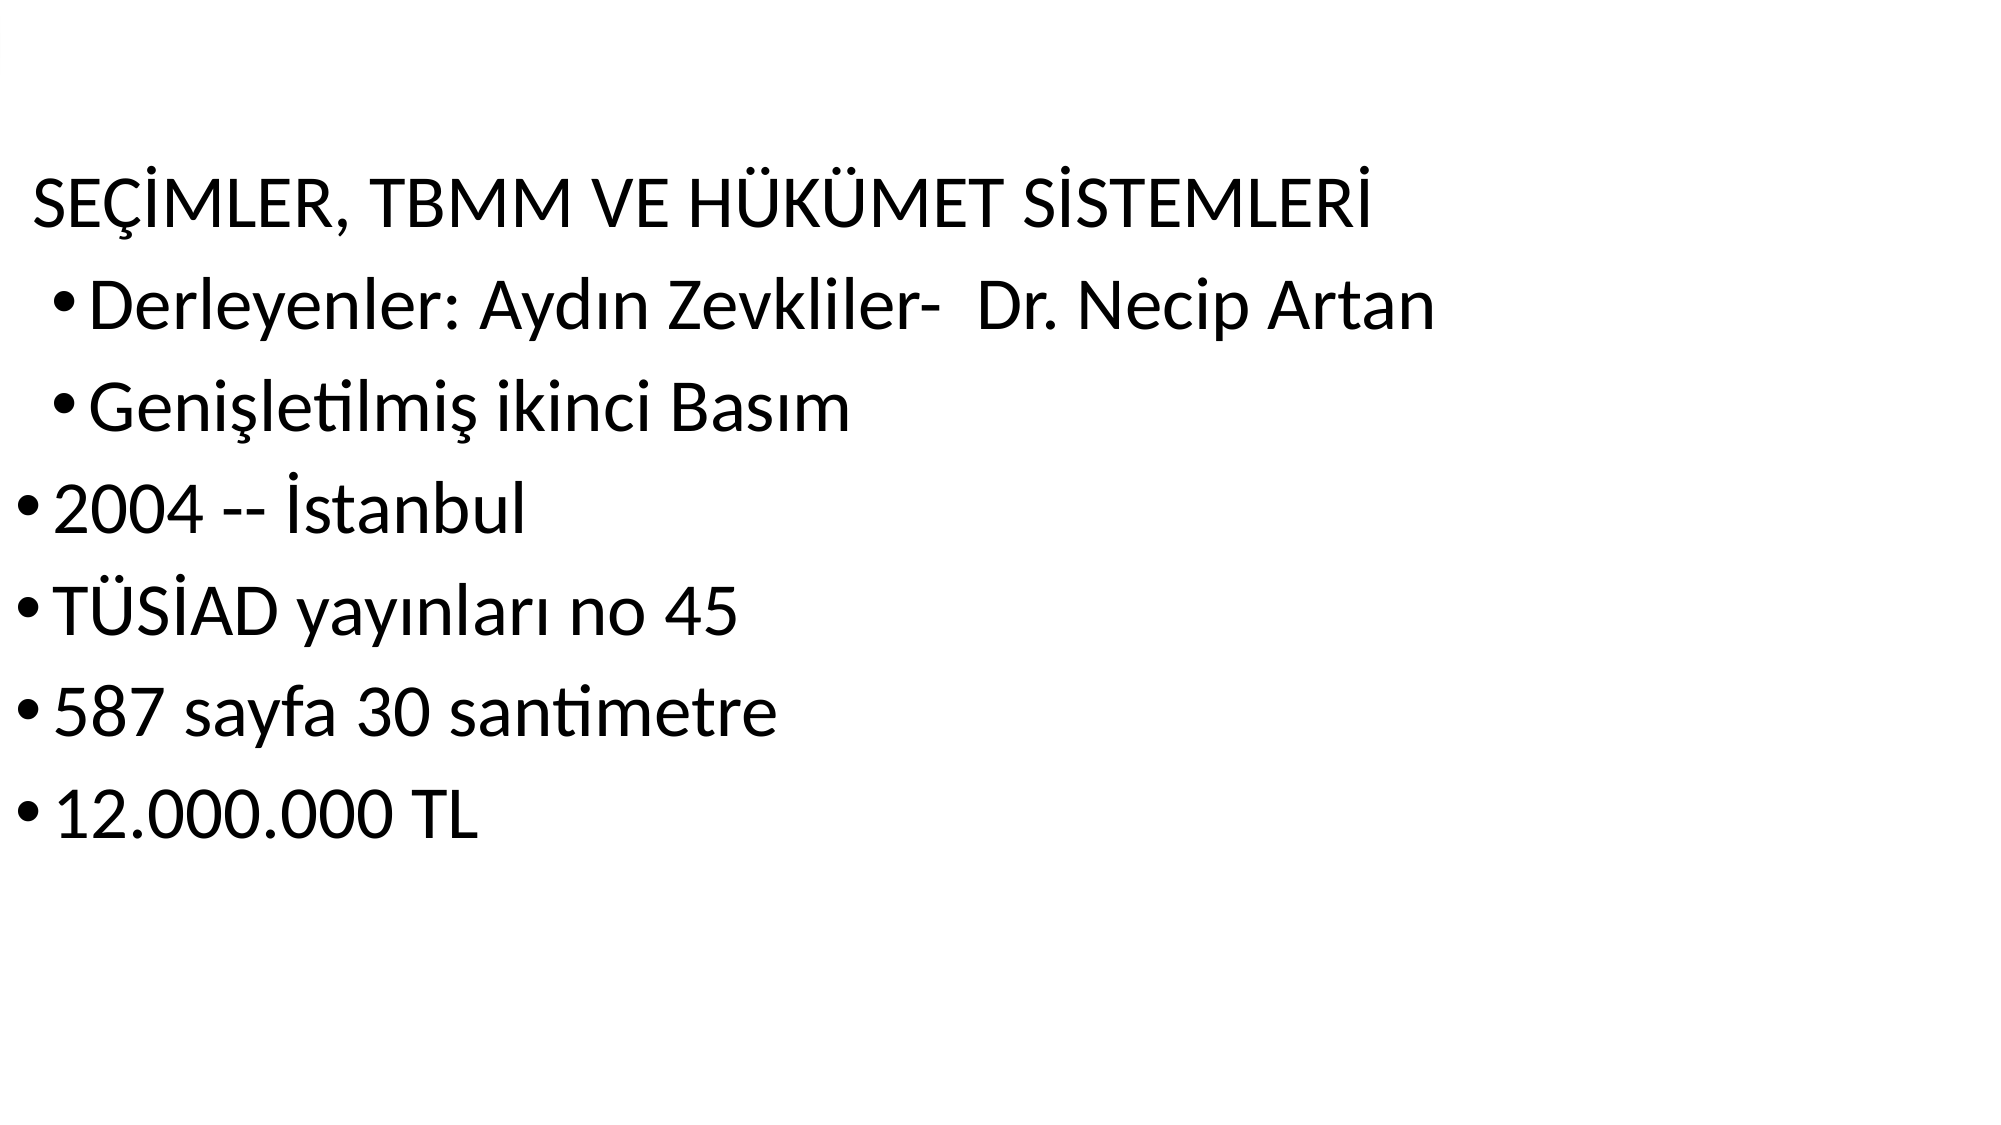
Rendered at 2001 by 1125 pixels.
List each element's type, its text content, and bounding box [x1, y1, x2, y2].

subtitle SEÇİMLER, TBMM VE HÜKÜMET SİSTEMLERİ Derleyenler: Aydın Zevkliler- Dr. Necip Artan Genişletilmiş ikinci Basım 2004 -- İstanbul TÜSİAD yayınları no 45 587 sayfa 30 santimetre 12.000.000 TL [0, 155, 1860, 1104]
